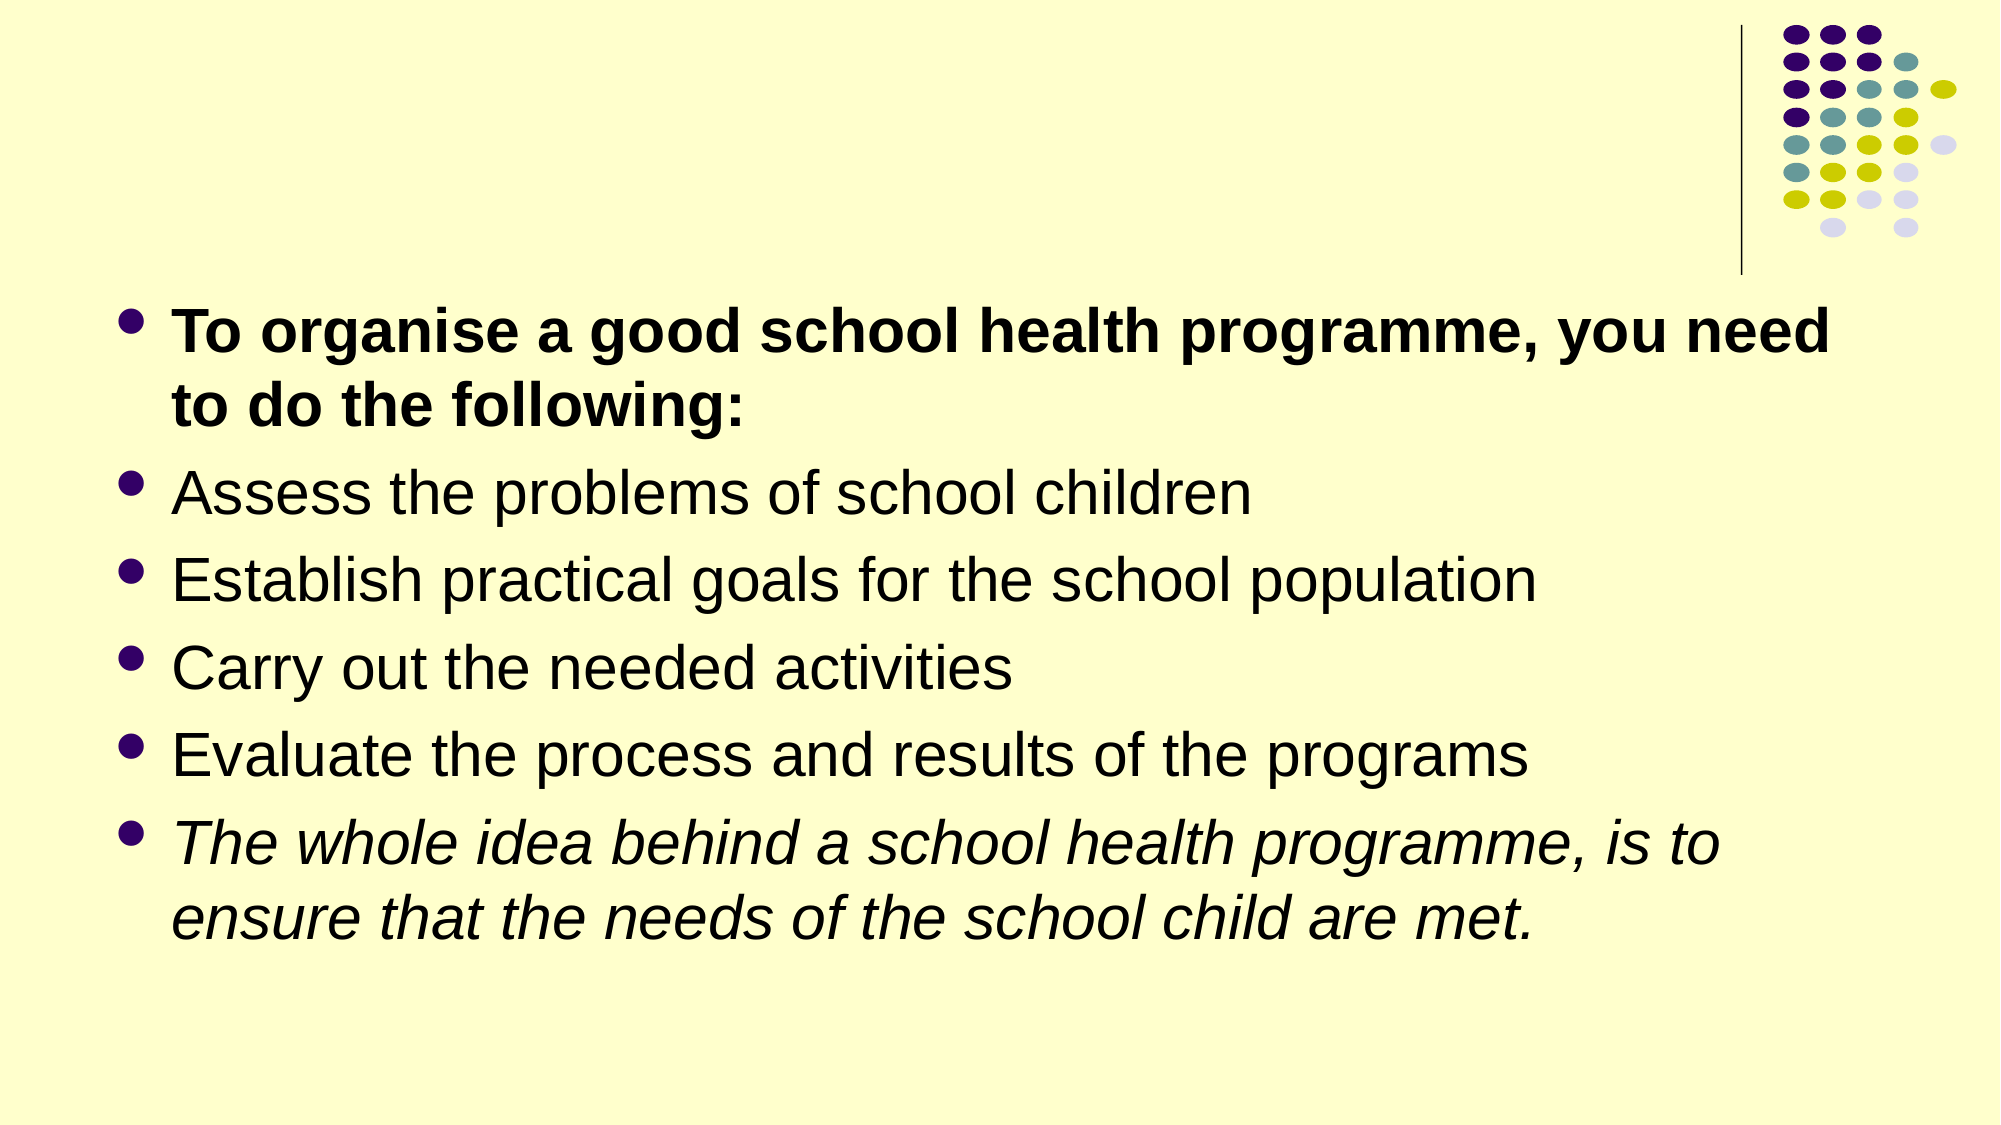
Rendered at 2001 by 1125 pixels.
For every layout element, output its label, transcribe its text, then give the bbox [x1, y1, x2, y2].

list To organise a good school health programme, you need to do the following: Assess the problems of school children Establish practical goals for the school population Carry out the needed activities Evaluate the process and results of the programs The whole idea behind a school health programme, is to ensure that the needs of the school child are met. [99, 282, 1900, 1006]
